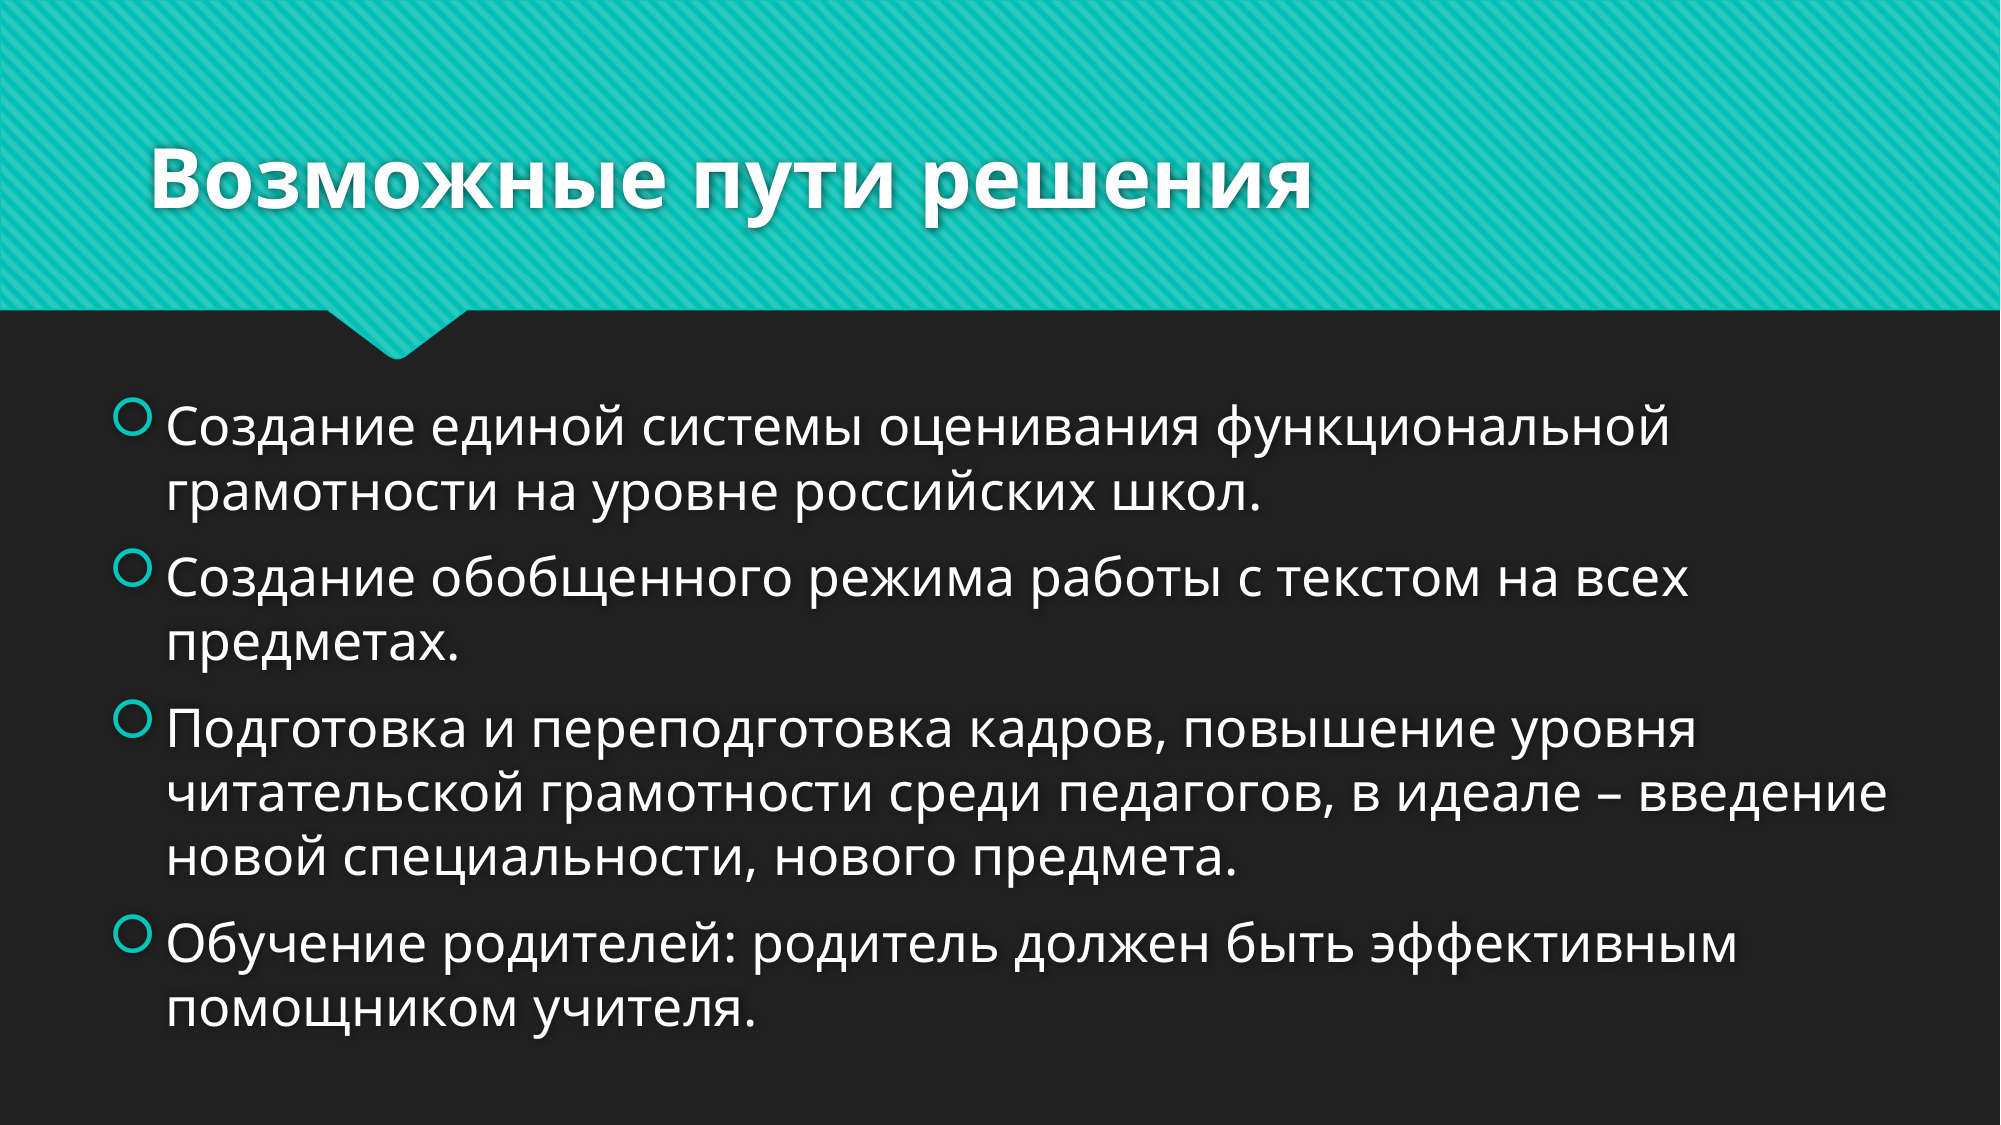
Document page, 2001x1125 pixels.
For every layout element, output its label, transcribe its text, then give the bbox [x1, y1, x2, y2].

title Возможные пути решения [132, 73, 1868, 233]
list Создание единой системы оценивания функциональной грамотности на уровне российских школ. Создание обобщенного режима работы с текстом на всех предметах. Подготовка и переподготовка кадров, повышение уровня читательской грамотности среди педагогов, в идеале – введение новой специальности, нового предмета. Обучение родителей: родитель должен быть эффективным помощником учителя. [94, 384, 1939, 1046]
